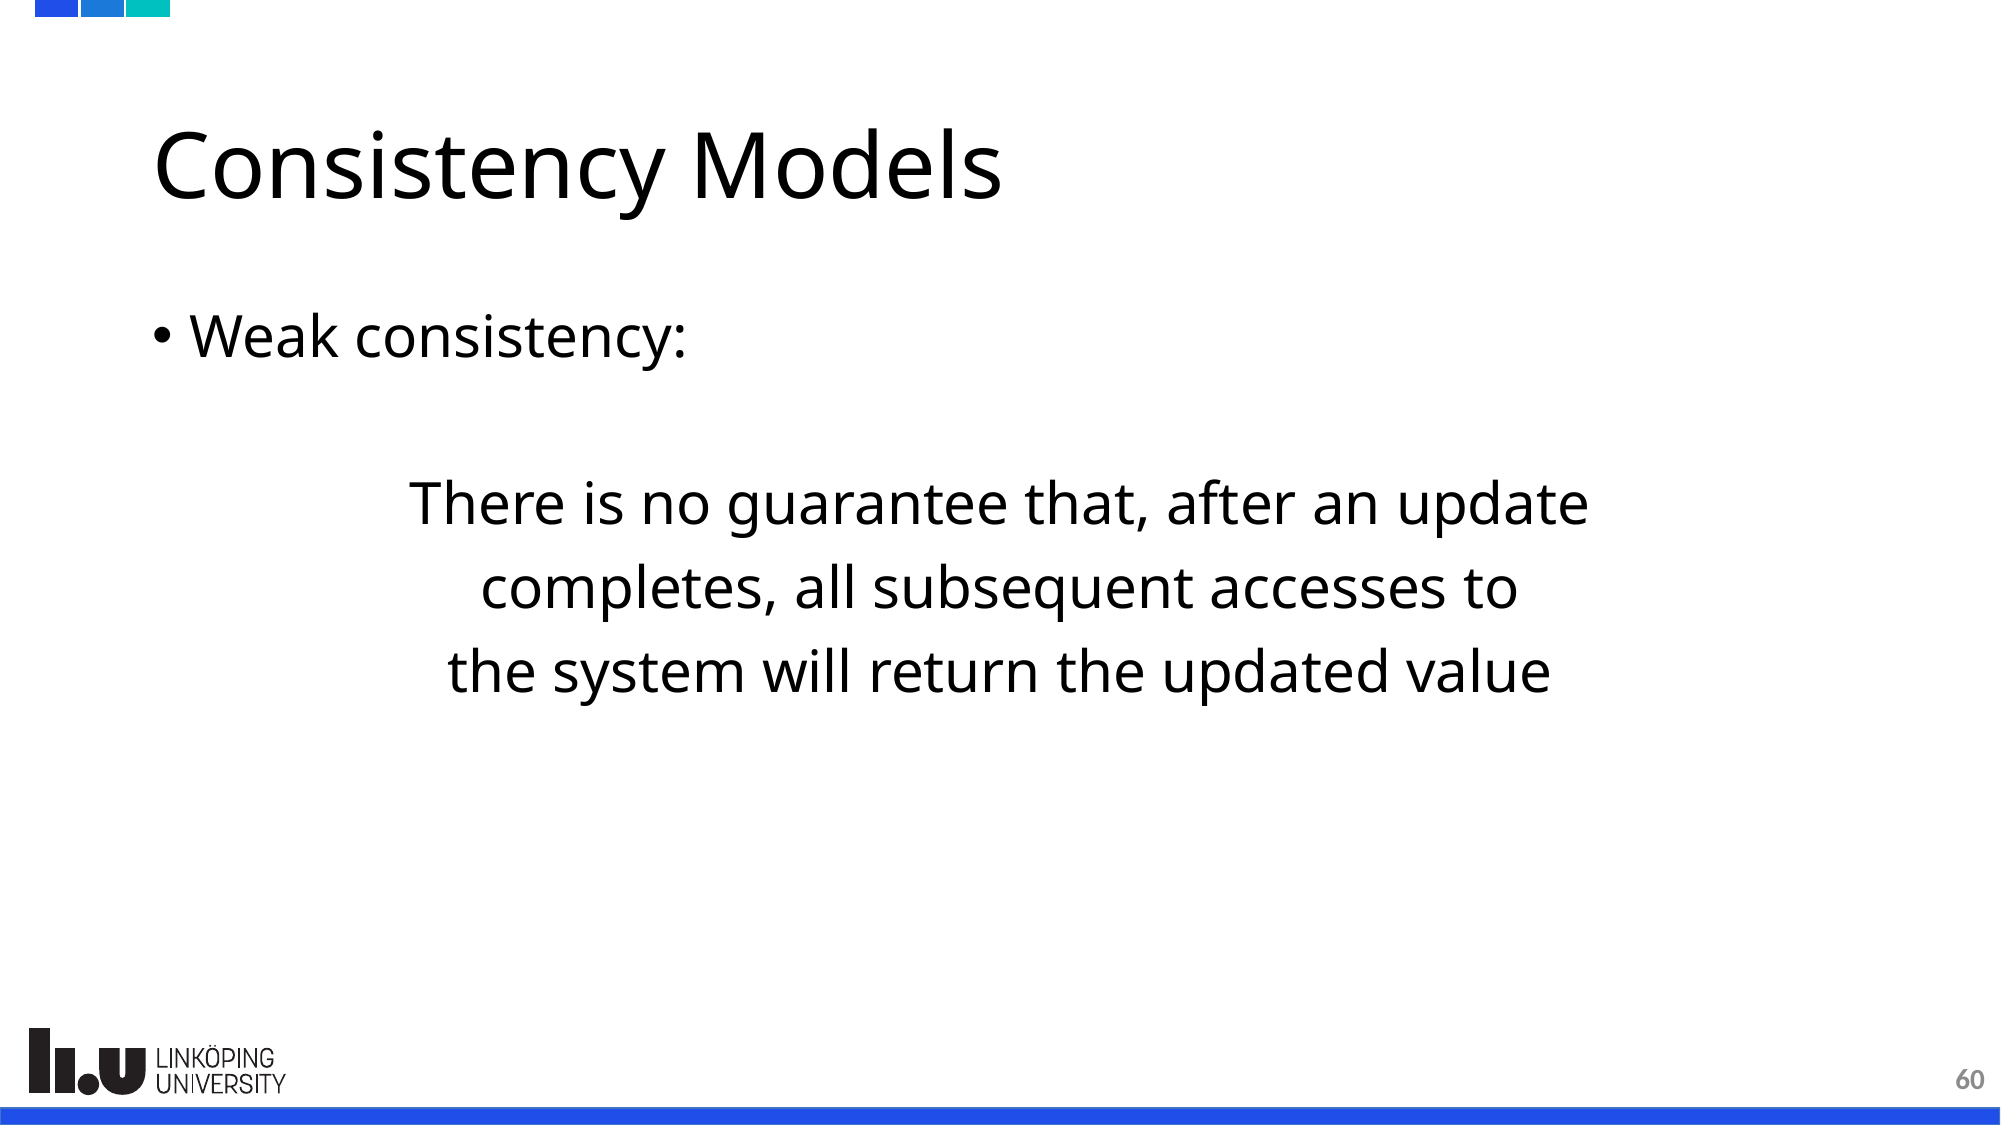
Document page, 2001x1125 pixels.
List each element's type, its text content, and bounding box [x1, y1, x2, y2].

slide_number 60 [1550, 1047, 2000, 1108]
list Weak consistency: There is no guarantee that, after an update completes, all subsequent accesses to the system will return the updated value [137, 299, 1863, 1014]
title Consistency Models [137, 59, 1863, 278]
